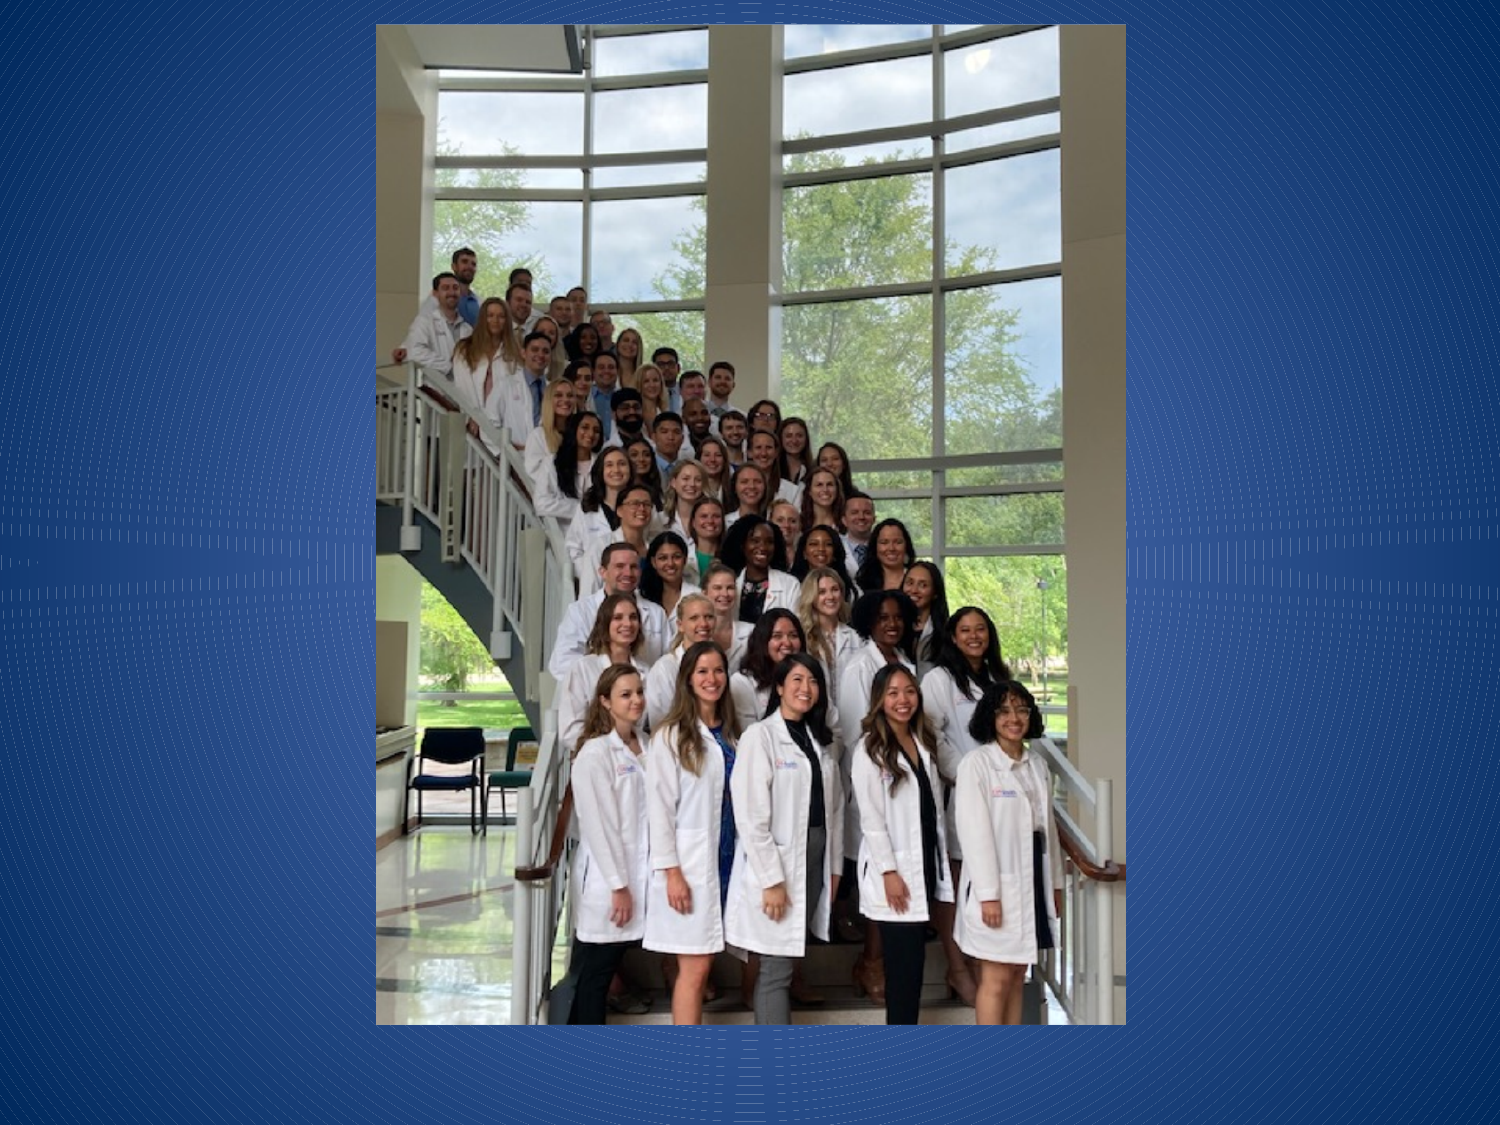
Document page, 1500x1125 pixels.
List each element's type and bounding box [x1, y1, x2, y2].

picture [249, 25, 1251, 1024]
